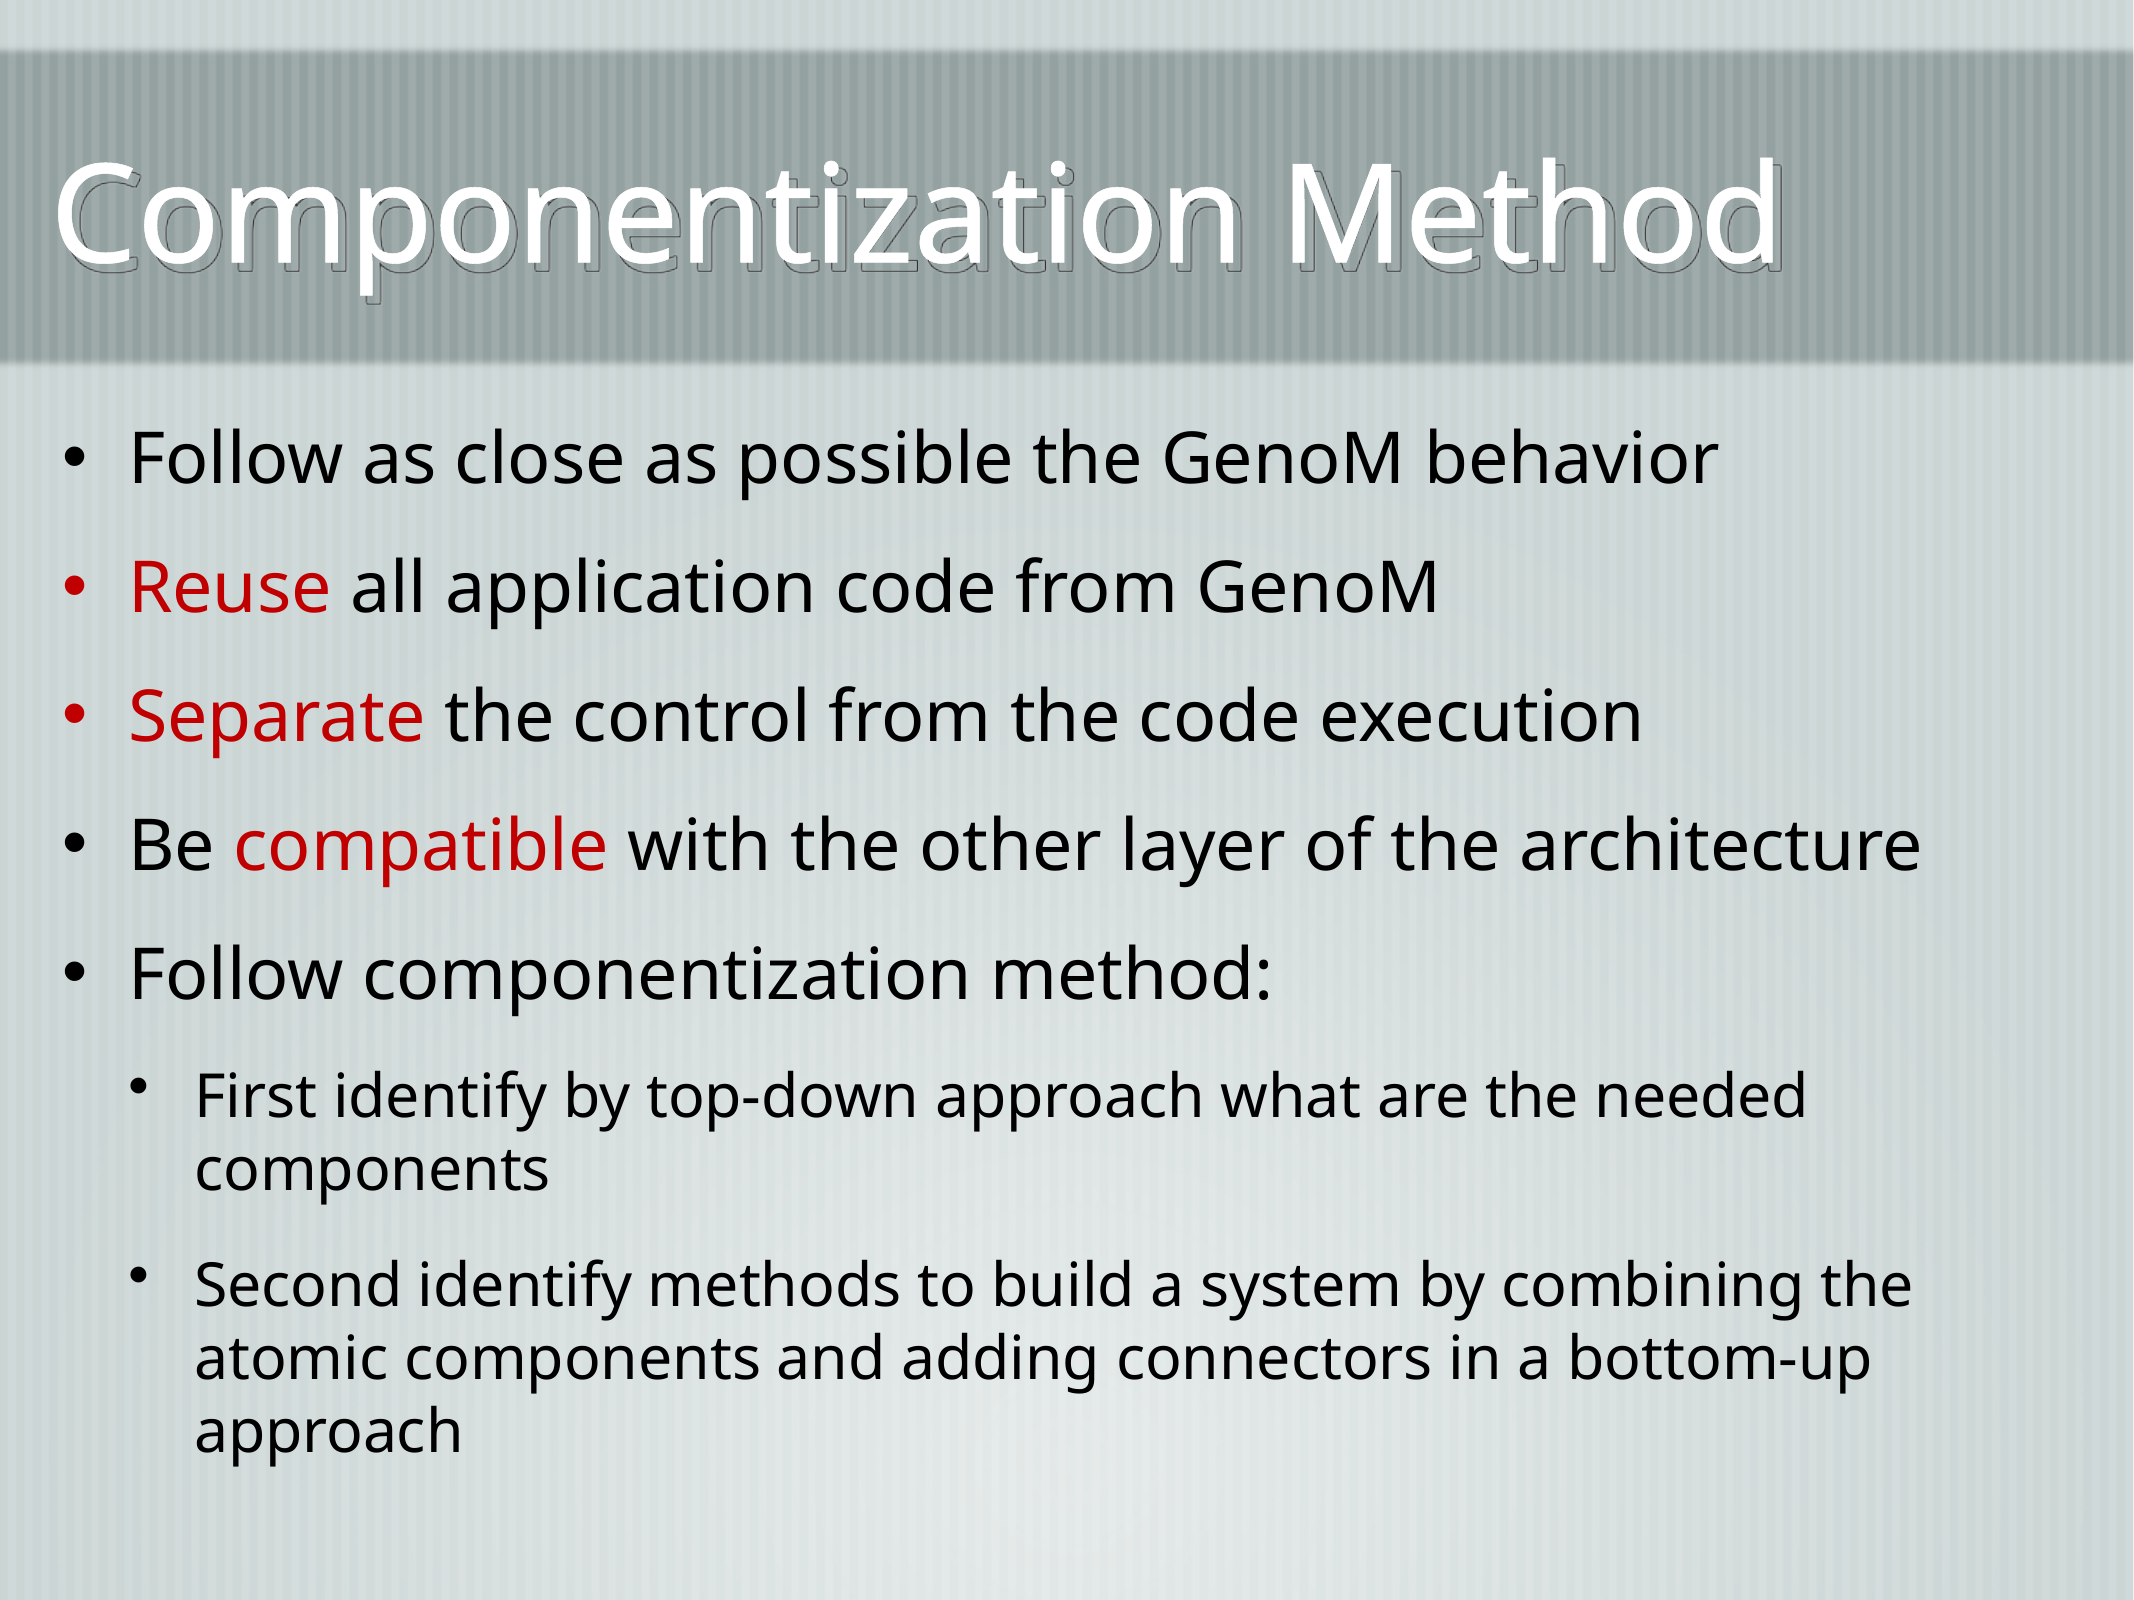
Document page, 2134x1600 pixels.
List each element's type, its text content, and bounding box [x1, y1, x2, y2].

list Follow as close as possible the GenoM behavior Reuse all application code from GenoM Separate the control from the code execution Be compatible with the other layer of the architecture Follow componentization method: First identify by top-down approach what are the needed components Second identify methods to build a system by combining the atomic components and adding connectors in a bottom-up approach [53, 399, 2080, 1478]
title Componentization Method [41, 49, 2093, 366]
picture [0, 0, 2134, 1600]
